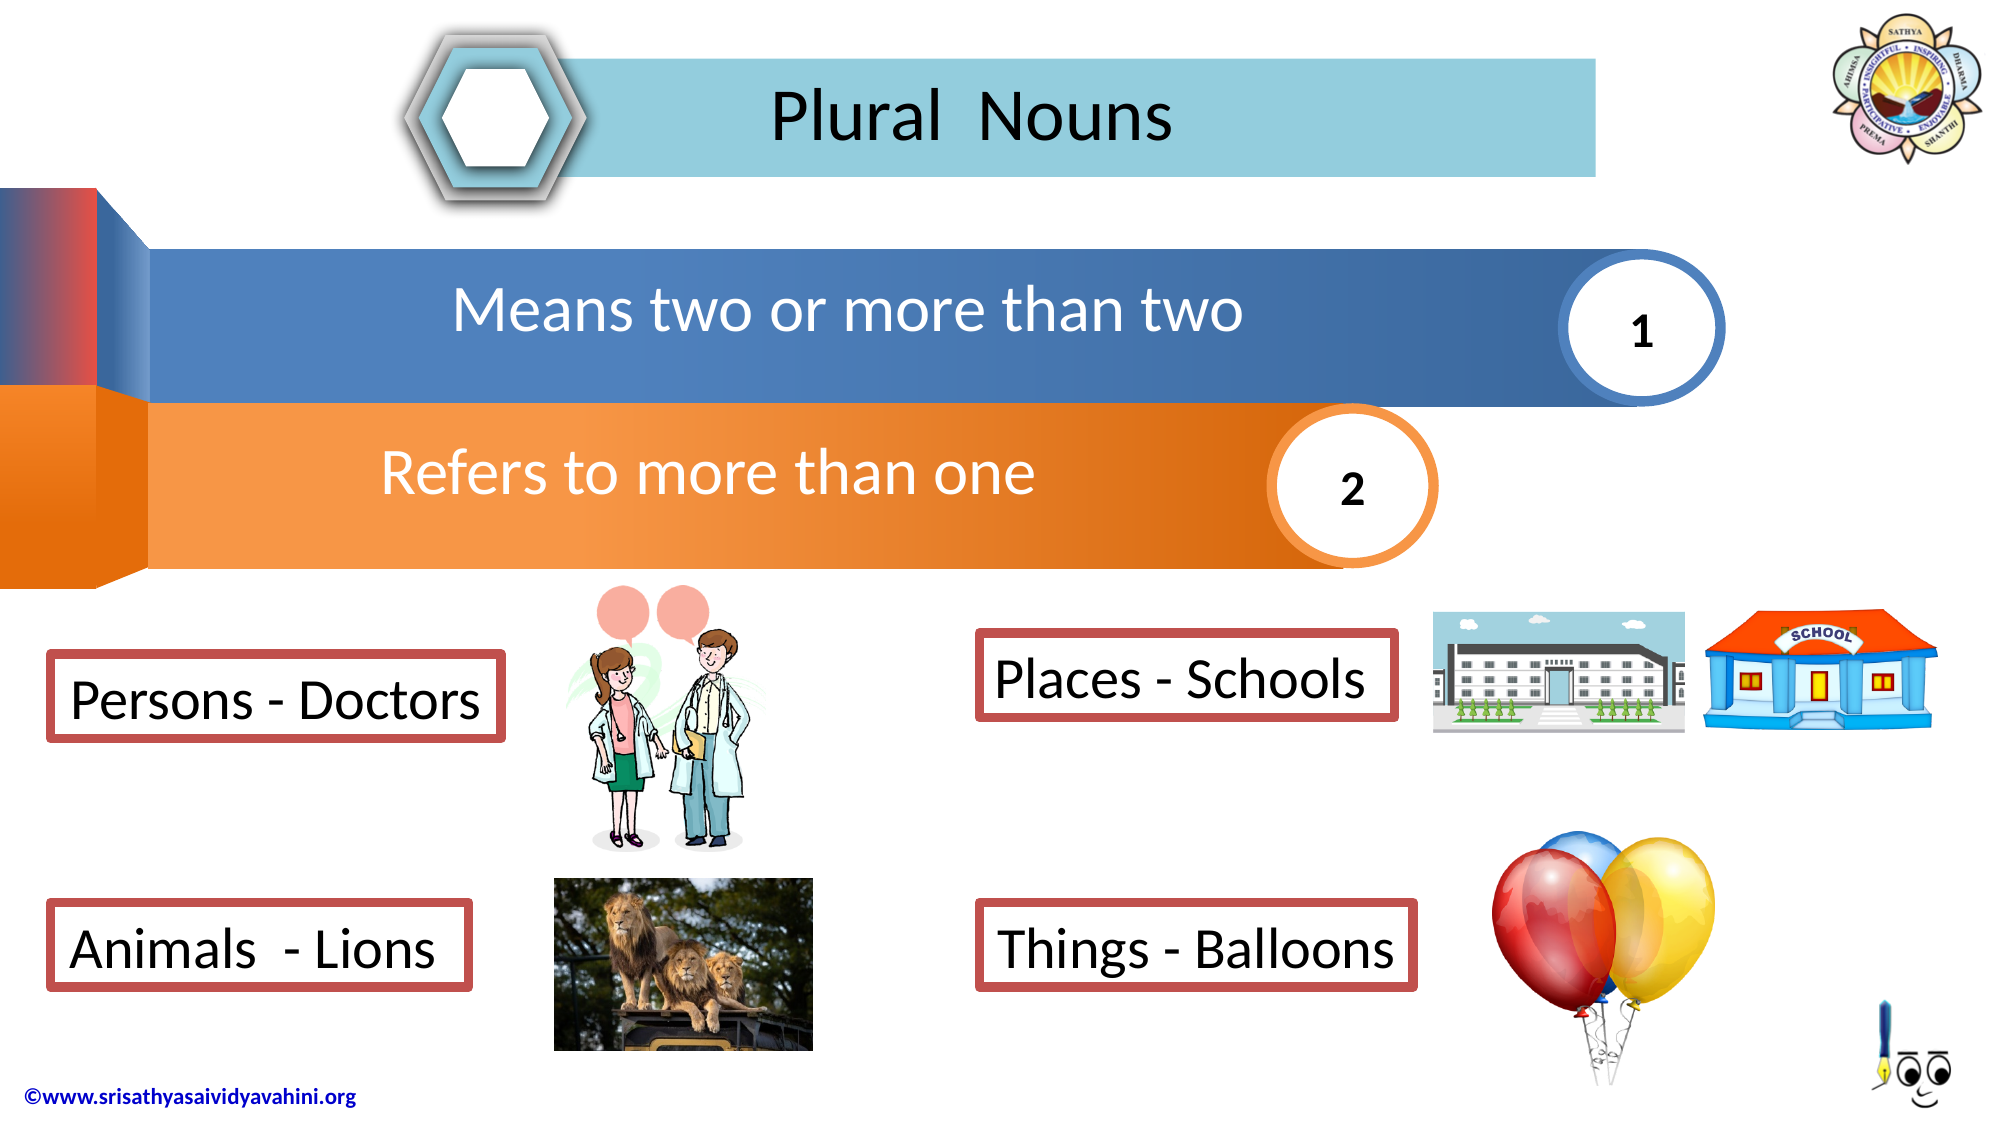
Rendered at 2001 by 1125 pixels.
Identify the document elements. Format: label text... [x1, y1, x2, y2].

picture [566, 585, 766, 852]
picture [1827, 10, 1986, 165]
picture [1815, 971, 1966, 1122]
picture [554, 878, 813, 1051]
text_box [403, 34, 1596, 186]
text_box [0, 385, 1434, 589]
picture [1702, 609, 1938, 730]
text_box Places - Schools [977, 631, 1397, 720]
text_box Animals - Lions [49, 900, 471, 989]
text_box Persons - Doctors [49, 652, 503, 741]
picture [1433, 609, 1685, 736]
text_box Things - Balloons [977, 900, 1415, 989]
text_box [0, 186, 1721, 407]
picture [1491, 831, 1715, 1086]
